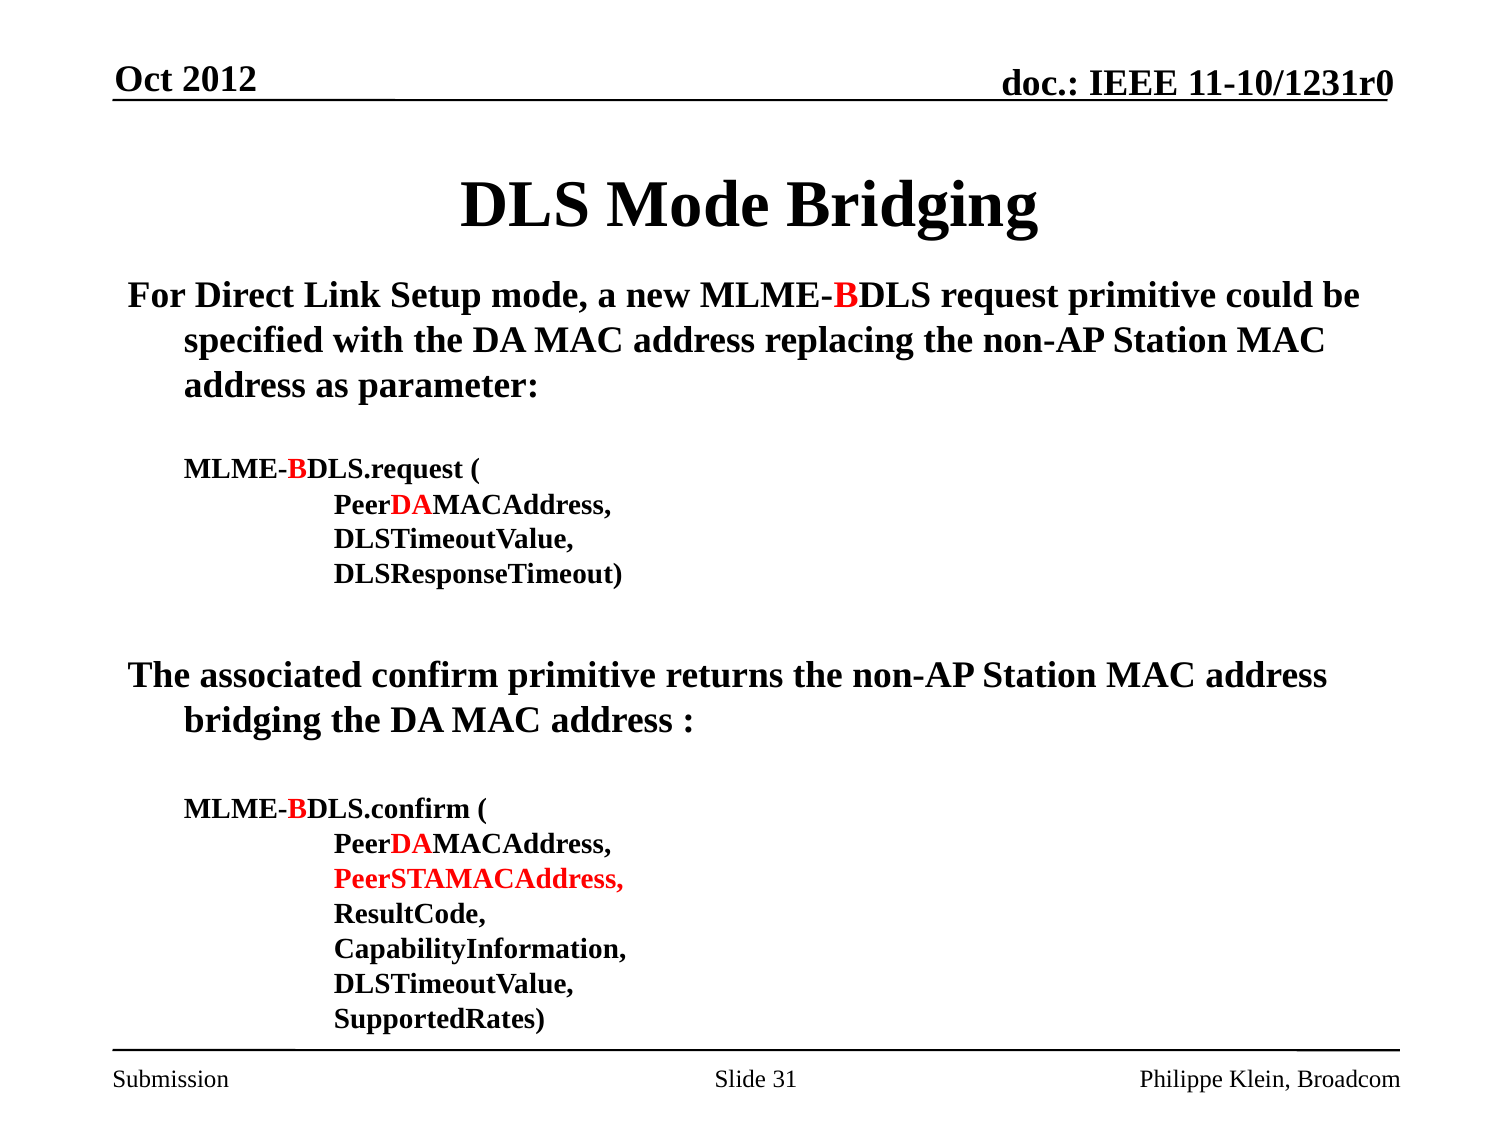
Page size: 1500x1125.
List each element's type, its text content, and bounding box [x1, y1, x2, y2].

title DLS Mode Bridging [112, 112, 1388, 262]
slide_number Slide 31 [712, 1061, 800, 1123]
footer Philippe Klein, Broadcom [878, 1061, 1402, 1093]
list For Direct Link Setup mode, a new MLME-BDLS request primitive could be specified with the DA MAC address replacing the non-AP Station MAC address as parameter: MLME-BDLS.request ( PeerDAMACAddress, DLSTimeoutValue, DLSResponseTimeout) The associated confirm primitive returns the non-AP Station MAC address bridging the DA MAC address : MLME-BDLS.confirm ( PeerDAMACAddress, PeerSTAMACAddress, ResultCode, CapabilityInformation, DLSTimeoutValue, SupportedRates) [112, 262, 1388, 1051]
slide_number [114, 54, 423, 100]
